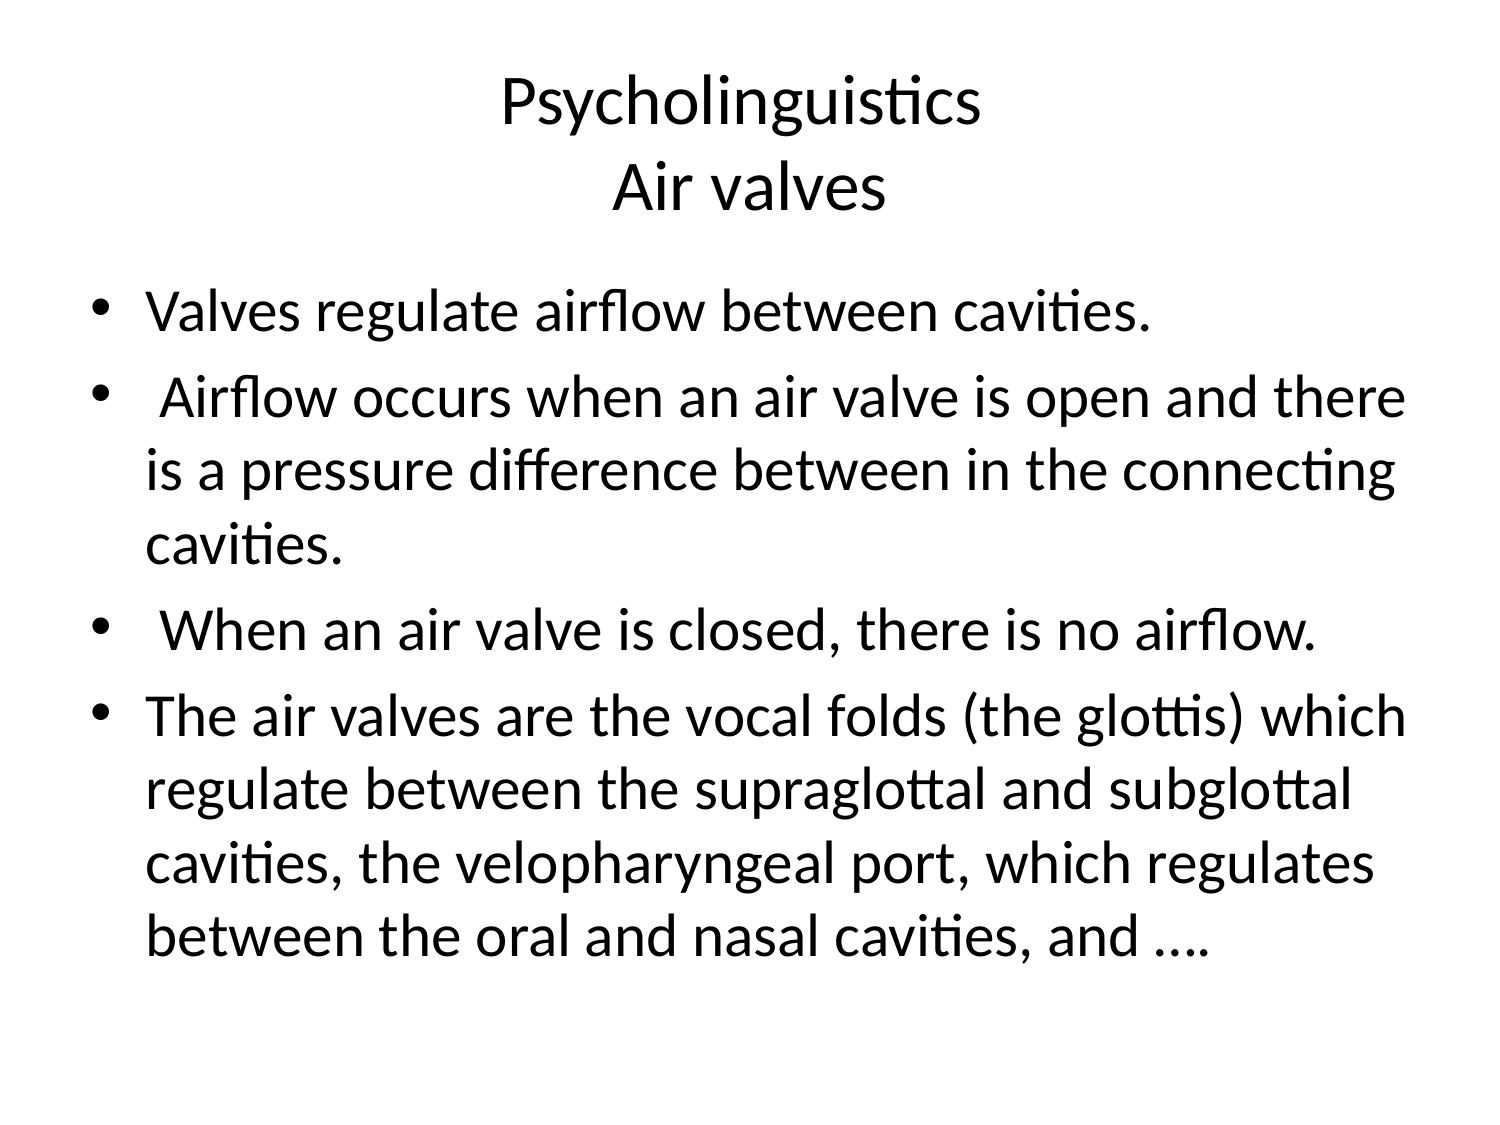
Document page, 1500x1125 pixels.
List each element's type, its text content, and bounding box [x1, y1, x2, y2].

list Valves regulate airflow between cavities. Airflow occurs when an air valve is open and there is a pressure difference between in the connecting cavities. When an air valve is closed, there is no airflow. The air valves are the vocal folds (the glottis) which regulate between the supraglottal and subglottal cavities, the velopharyngeal port, which regulates between the oral and nasal cavities, and …. [75, 262, 1425, 1005]
title Psycholinguistics Air valves [75, 45, 1425, 233]
